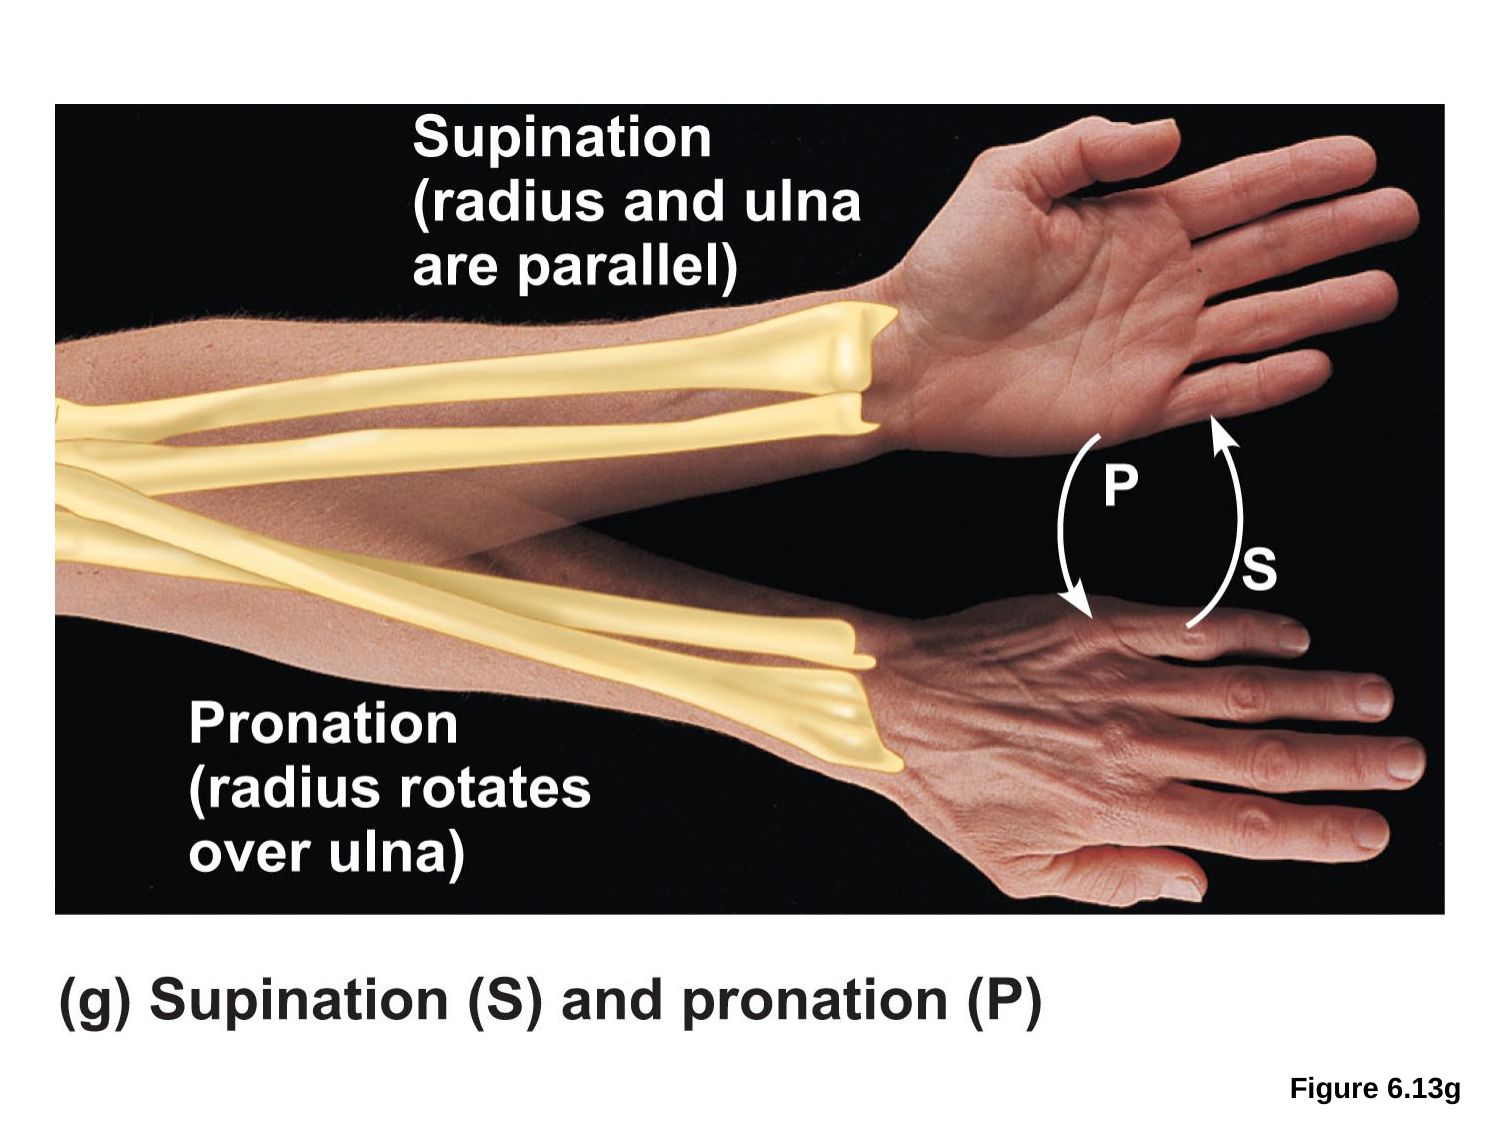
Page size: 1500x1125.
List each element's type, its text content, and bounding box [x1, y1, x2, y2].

picture [44, 93, 1456, 1035]
text_box Figure 6.13g [1275, 1062, 1477, 1113]
